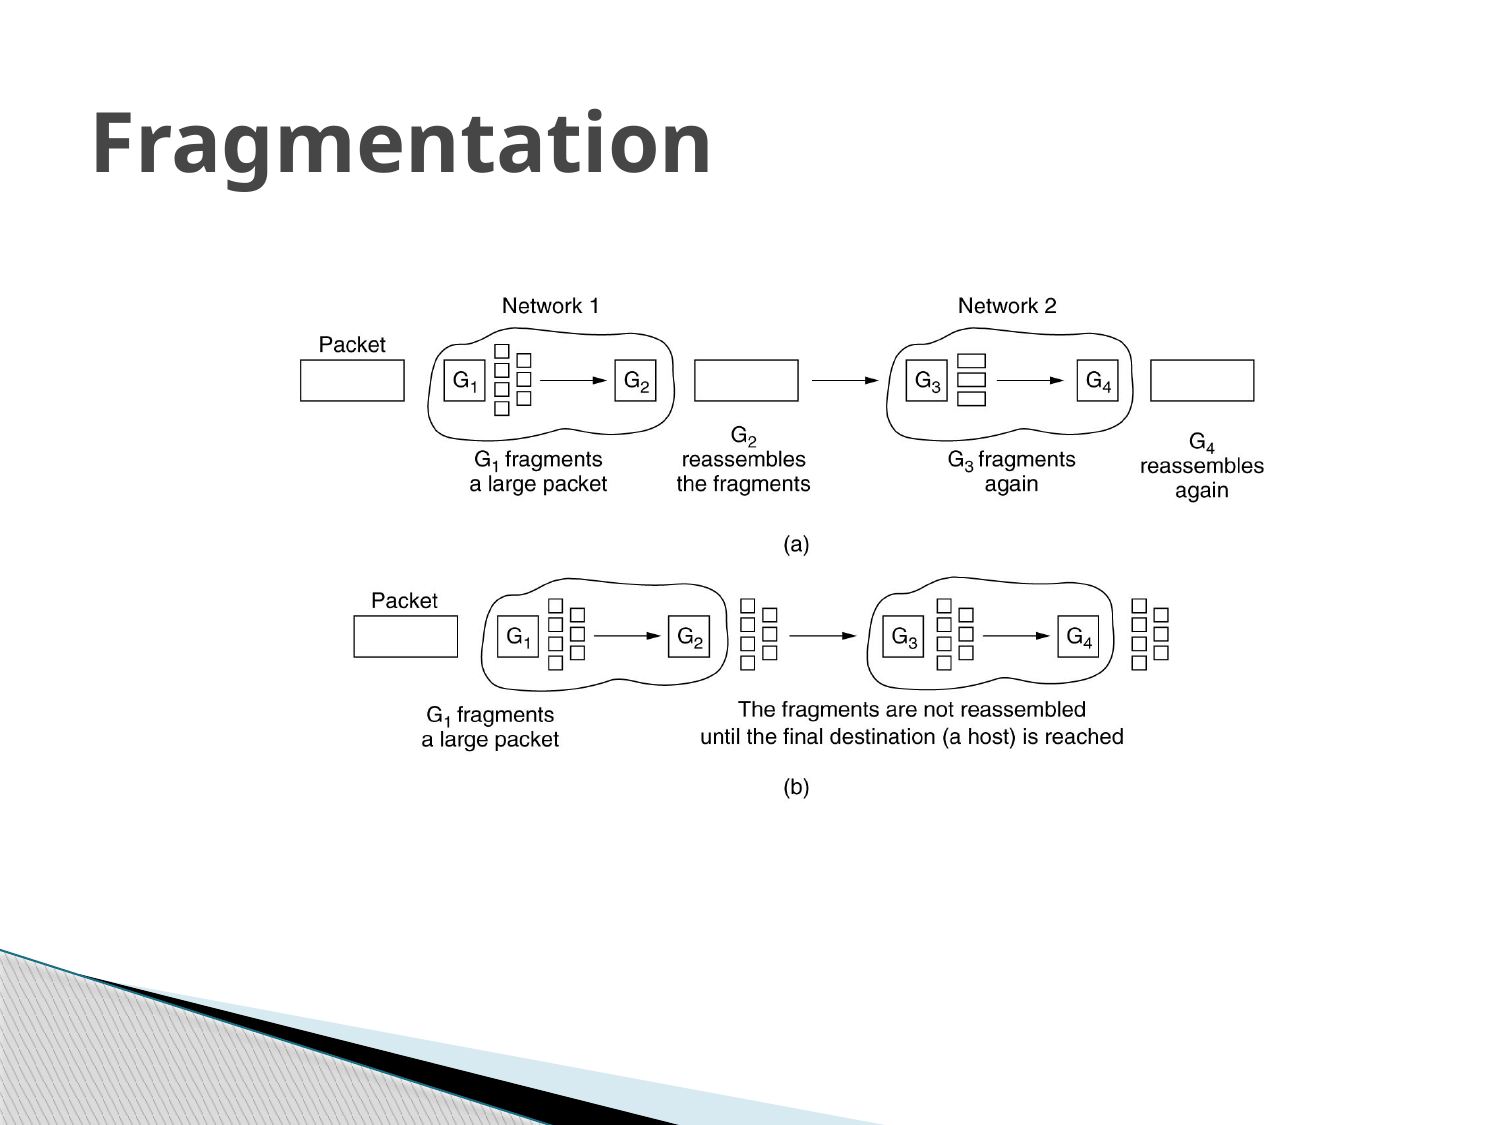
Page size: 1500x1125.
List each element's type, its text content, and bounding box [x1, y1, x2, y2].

title Fragmentation [75, 45, 1425, 233]
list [262, 249, 1326, 842]
